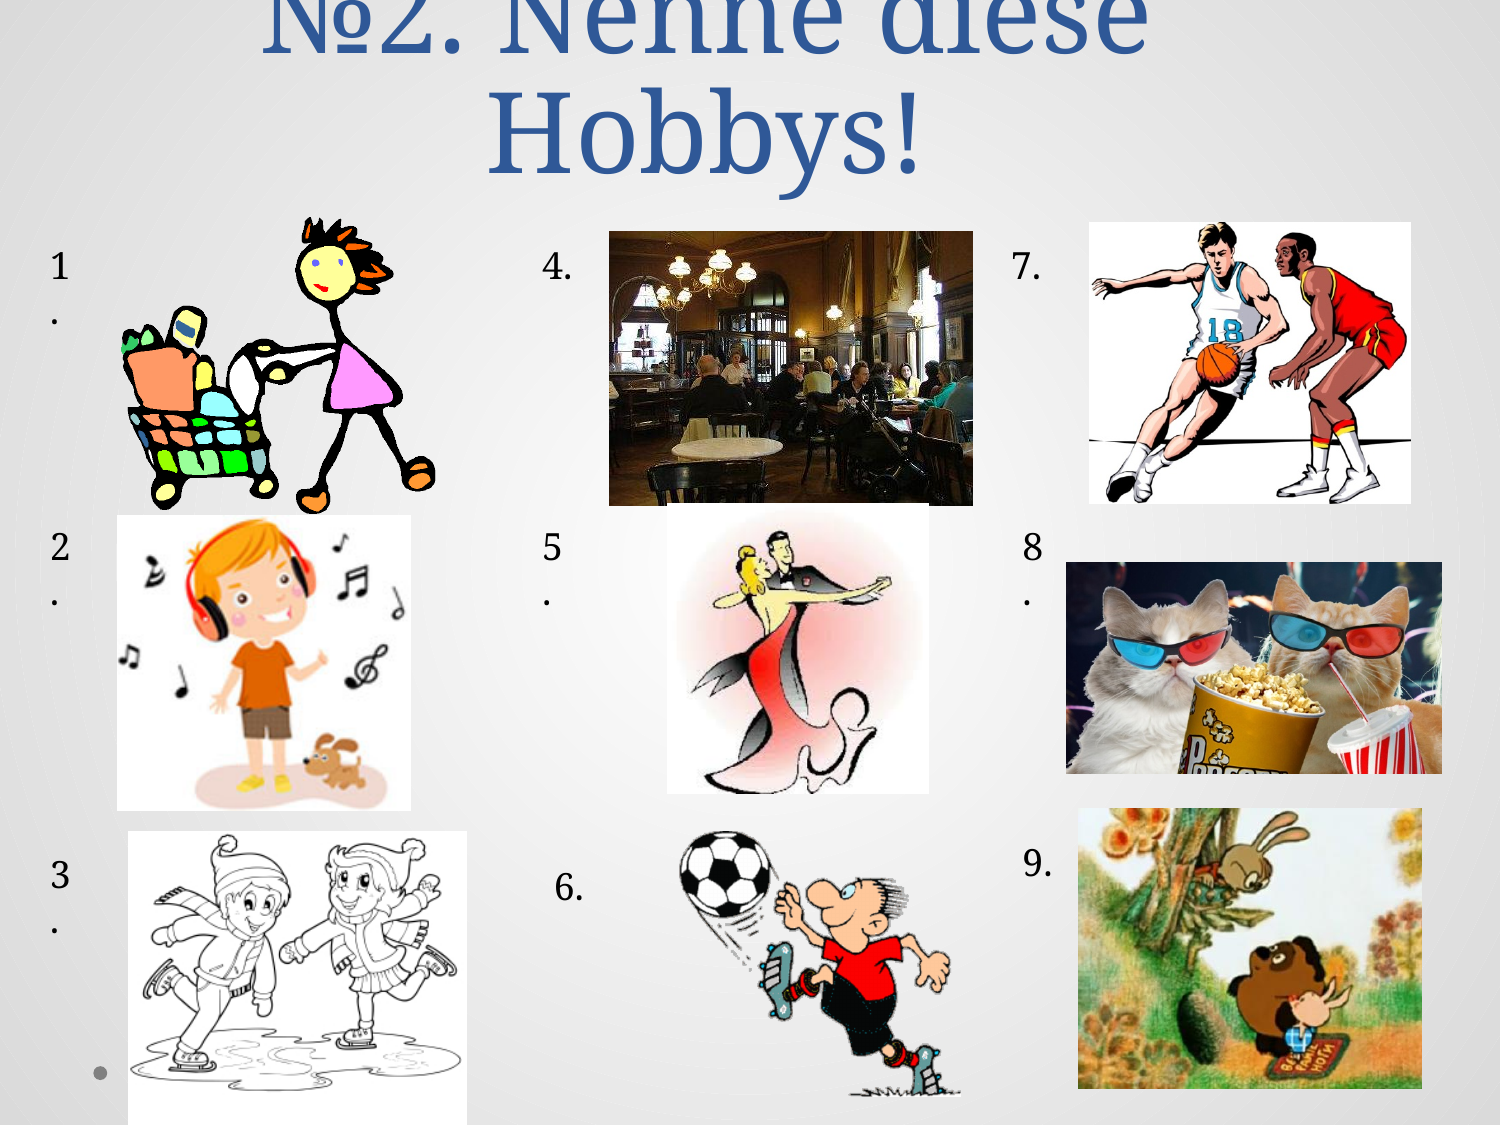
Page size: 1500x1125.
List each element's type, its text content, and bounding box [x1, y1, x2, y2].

text_box 7. [996, 234, 1067, 295]
picture [128, 831, 467, 1125]
picture [116, 210, 436, 811]
text_box 3. [35, 843, 94, 949]
picture [679, 831, 962, 1097]
text_box 8. [1007, 515, 1067, 621]
title №2. Nenne diese Hobbys! [35, 23, 1379, 204]
picture [1089, 222, 1411, 504]
picture [1077, 808, 1423, 1090]
text_box 1. [35, 234, 94, 340]
text_box 9. [1007, 831, 1072, 892]
text_box 4. [527, 234, 598, 295]
text_box 2. [35, 515, 94, 621]
text_box 5. [527, 515, 586, 621]
picture [1066, 562, 1442, 774]
text_box 6. [539, 855, 610, 916]
picture [609, 231, 973, 794]
